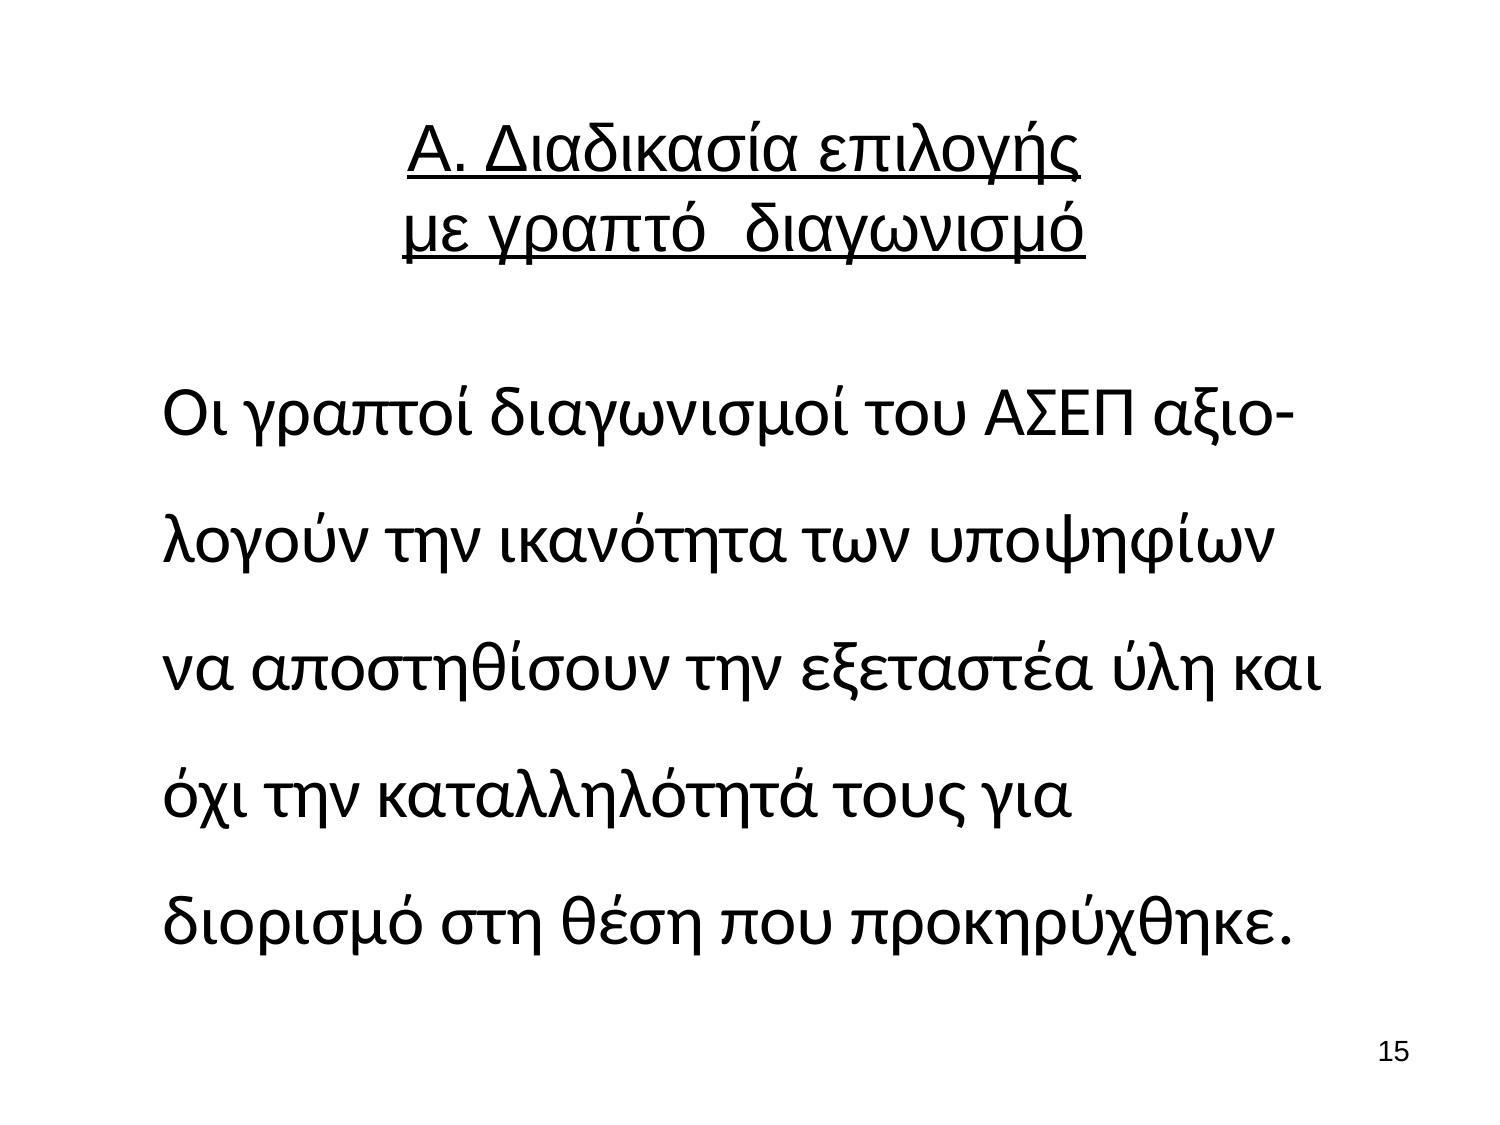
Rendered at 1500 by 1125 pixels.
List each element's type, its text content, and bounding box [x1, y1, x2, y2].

slide_number 15 [1074, 1024, 1425, 1103]
list Οι γραπτοί διαγωνισμοί του ΑΣΕΠ αξιο-λογούν την ικανότητα των υποψηφίων να αποστηθίσουν την εξεταστέα ύλη και όχι την καταλληλότητά τους για διορισμό στη θέση που προκηρύχθηκε. [147, 314, 1341, 1005]
title Α. Διαδικασία επιλογής με γραπτό διαγωνισμό [41, 101, 1447, 268]
